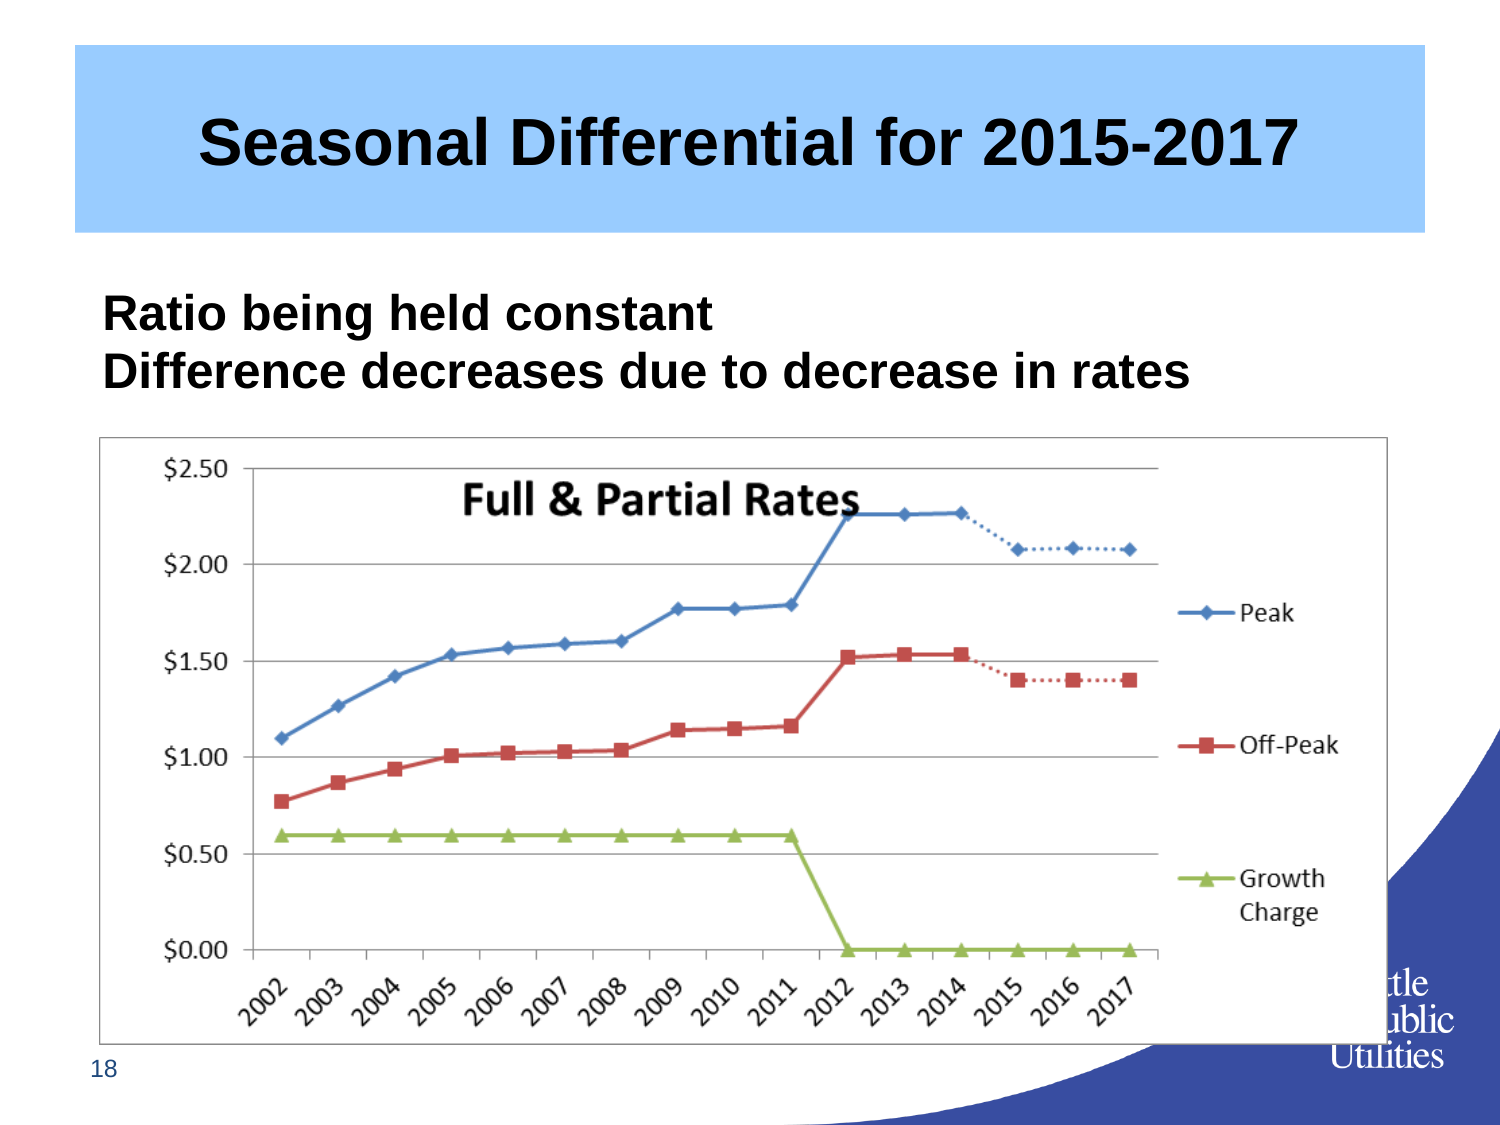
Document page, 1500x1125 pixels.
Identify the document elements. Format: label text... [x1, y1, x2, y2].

slide_number 18 [75, 1037, 425, 1098]
picture [99, 437, 1500, 1125]
list Ratio being held constant Difference decreases due to decrease in rates [87, 249, 1425, 963]
title Seasonal Differential for 2015-2017 [75, 45, 1425, 233]
